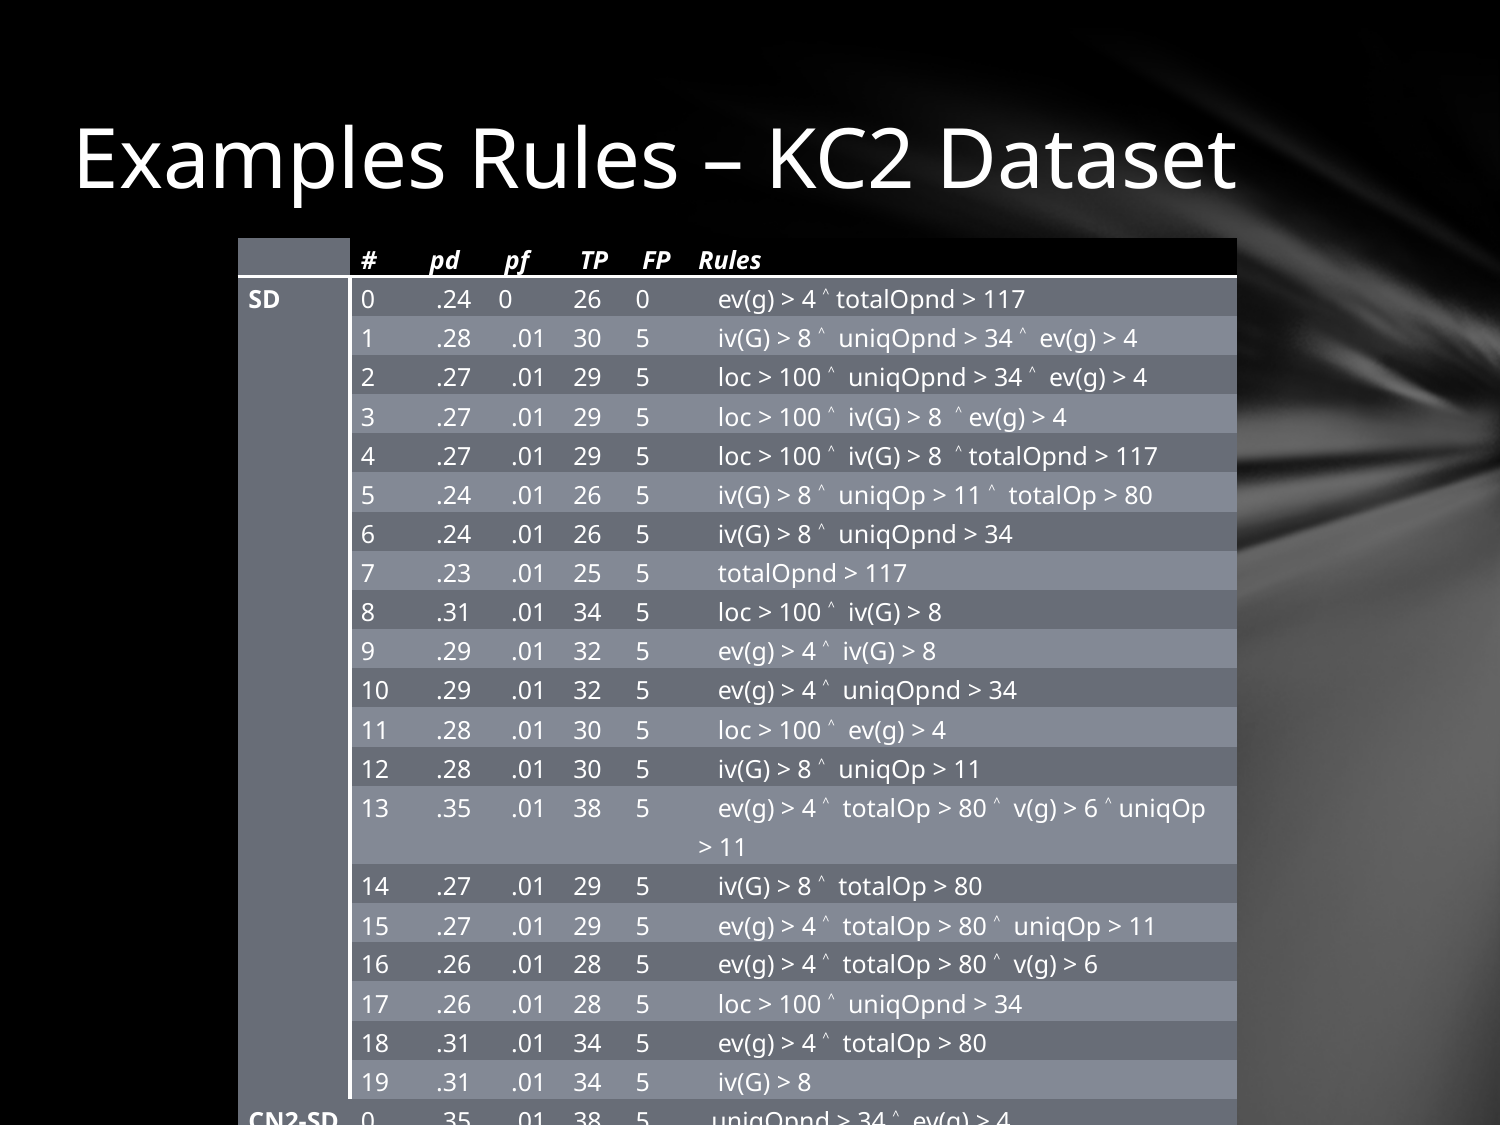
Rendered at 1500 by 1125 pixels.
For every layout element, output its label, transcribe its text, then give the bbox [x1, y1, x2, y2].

table_cell 5 [625, 551, 688, 590]
table_cell 5 [625, 668, 688, 707]
table_cell 0 [487, 278, 562, 316]
table_cell 34 [562, 1021, 625, 1060]
table_cell .01 [487, 316, 562, 355]
table_cell 5 [625, 433, 688, 472]
table_cell loc > 100 ˄ iv(G) > 8 [688, 590, 1237, 629]
table_header pd [412, 238, 487, 275]
table_header # [350, 238, 412, 275]
table_cell 26 [562, 278, 625, 316]
table_cell 38 [562, 786, 625, 864]
table_cell ev(g) > 4 ˄ totalOpnd > 117 [688, 278, 1237, 316]
table_cell iv(G) > 8 [688, 1060, 1237, 1099]
table_cell .24 [412, 472, 487, 512]
table_cell 17 [352, 981, 412, 1021]
table_cell 9 [352, 629, 412, 668]
table_cell .35 [412, 786, 487, 864]
table_header pf [487, 238, 562, 275]
table_cell 29 [562, 864, 625, 903]
table_cell ev(g) > 4 ˄ uniqOpnd > 34 [688, 668, 1237, 707]
table_cell .01 [487, 629, 562, 668]
table_cell 26 [562, 472, 625, 512]
table_cell 29 [562, 355, 625, 394]
table_cell .01 [487, 512, 562, 551]
table_cell .24 [412, 512, 487, 551]
table_cell .01 [487, 590, 562, 629]
table_cell ev(g) > 4 ˄ totalOp > 80 ˄ uniqOp > 11 [688, 903, 1237, 942]
table_cell .27 [412, 864, 487, 903]
table_cell loc > 100 ˄ iv(G) > 8 ˄ totalOpnd > 117 [688, 433, 1237, 472]
table_cell SD [238, 278, 348, 1099]
table_cell 5 [625, 394, 688, 433]
table_cell 30 [562, 747, 625, 786]
table_cell 5 [625, 786, 688, 864]
table_cell iv(G) > 8 ˄ uniqOpnd > 34 [688, 512, 1237, 551]
table_cell iv(G) > 8 ˄ uniqOpnd > 34 ˄ ev(g) > 4 [688, 316, 1237, 355]
table_cell .27 [412, 903, 487, 942]
table_cell .01 [487, 981, 562, 1021]
table_cell .26 [412, 942, 487, 981]
table_cell .29 [412, 629, 487, 668]
table_cell .28 [412, 707, 487, 747]
table_cell .29 [412, 668, 487, 707]
table_cell loc > 100 ˄ uniqOpnd > 34 ˄ ev(g) > 4 [688, 355, 1237, 394]
table_header [238, 238, 350, 275]
table_cell .26 [412, 981, 487, 1021]
table_cell uniqOpnd > 34 ˄ ev(g) > 4 [688, 1099, 1237, 1125]
table_cell 13 [352, 786, 412, 864]
table_cell .28 [412, 747, 487, 786]
table_cell loc > 100 ˄ ev(g) > 4 [688, 707, 1237, 747]
table_cell 5 [625, 316, 688, 355]
table_cell .01 [487, 942, 562, 981]
table_cell 5 [352, 472, 412, 512]
table_cell 4 [352, 433, 412, 472]
table_cell 29 [562, 394, 625, 433]
table_cell .31 [412, 590, 487, 629]
table_cell 5 [625, 747, 688, 786]
table_cell 29 [562, 903, 625, 942]
table_cell 5 [625, 942, 688, 981]
table_cell 34 [562, 1060, 625, 1099]
table_cell totalOpnd > 117 [688, 551, 1237, 590]
table_cell 14 [352, 864, 412, 903]
table_cell 29 [562, 433, 625, 472]
table_cell 38 [562, 1099, 625, 1125]
table_cell 32 [562, 668, 625, 707]
table_cell .01 [487, 668, 562, 707]
table_cell 7 [352, 551, 412, 590]
table_cell 16 [352, 942, 412, 981]
table_cell loc > 100 ˄ iv(G) > 8 ˄ ev(g) > 4 [688, 394, 1237, 433]
table_cell 8 [352, 590, 412, 629]
table_cell 12 [352, 747, 412, 786]
table_cell 5 [625, 355, 688, 394]
table_cell 15 [352, 903, 412, 942]
table_cell .01 [487, 1099, 562, 1125]
table_cell .01 [487, 903, 562, 942]
table_cell .28 [412, 316, 487, 355]
table_cell 6 [352, 512, 412, 551]
table_cell 2 [352, 355, 412, 394]
table_cell iv(G) > 8 ˄ uniqOp > 11 ˄ totalOp > 80 [688, 472, 1237, 512]
table_cell 5 [625, 1099, 688, 1125]
table_cell 1 [352, 316, 412, 355]
table_cell 28 [562, 942, 625, 981]
table_cell 5 [625, 590, 688, 629]
table_cell .27 [412, 433, 487, 472]
table_cell 30 [562, 316, 625, 355]
table_cell .01 [487, 1021, 562, 1060]
table_cell 5 [625, 512, 688, 551]
table_cell .23 [412, 551, 487, 590]
table_cell CN2-SD [238, 1099, 350, 1125]
table_cell .31 [412, 1021, 487, 1060]
table_cell 5 [625, 1021, 688, 1060]
table_cell .27 [412, 355, 487, 394]
table_cell 26 [562, 512, 625, 551]
table_cell .01 [487, 747, 562, 786]
table_cell .01 [487, 786, 562, 864]
table_cell 5 [625, 629, 688, 668]
table_cell 5 [625, 903, 688, 942]
table_cell .24 [412, 278, 487, 316]
table_cell .01 [487, 433, 562, 472]
table_header TP [562, 238, 625, 275]
table_cell .01 [487, 1060, 562, 1099]
table_cell 5 [625, 1060, 688, 1099]
table_cell .01 [487, 355, 562, 394]
table_cell 0 [352, 278, 412, 316]
table_cell ev(g) > 4 ˄ totalOp > 80 [688, 1021, 1237, 1060]
table_cell 0 [625, 278, 688, 316]
table_cell .01 [487, 472, 562, 512]
table_cell ev(g) > 4 ˄ totalOp > 80 ˄ v(g) > 6 ˄ uniqOp > 11 [688, 786, 1237, 864]
table_cell ev(g) > 4 ˄ totalOp > 80 ˄ v(g) > 6 [688, 942, 1237, 981]
table_cell 5 [625, 864, 688, 903]
table_cell 18 [352, 1021, 412, 1060]
title Examples Rules – KC2 Dataset [57, 37, 1318, 213]
table_cell 11 [352, 707, 412, 747]
table_cell 34 [562, 590, 625, 629]
table_cell 10 [352, 668, 412, 707]
table_cell 32 [562, 629, 625, 668]
table_cell .31 [412, 1060, 487, 1099]
table_cell 19 [352, 1060, 412, 1099]
table_header FP [625, 238, 688, 275]
table_cell 5 [625, 707, 688, 747]
table_header Rules [688, 238, 1237, 275]
table_cell .27 [412, 394, 487, 433]
table_cell 25 [562, 551, 625, 590]
table_cell iv(G) > 8 ˄ uniqOp > 11 [688, 747, 1237, 786]
table_cell .01 [487, 394, 562, 433]
table_cell .01 [487, 864, 562, 903]
table_cell .35 [412, 1099, 487, 1125]
table_cell ev(g) > 4 ˄ iv(G) > 8 [688, 629, 1237, 668]
table_cell iv(G) > 8 ˄ totalOp > 80 [688, 864, 1237, 903]
table_cell 28 [562, 981, 625, 1021]
table_cell 0 [350, 1099, 412, 1125]
table_cell 5 [625, 981, 688, 1021]
table_cell 3 [352, 394, 412, 433]
table_cell .01 [487, 551, 562, 590]
table_cell loc > 100 ˄ uniqOpnd > 34 [688, 981, 1237, 1021]
table_cell 5 [625, 472, 688, 512]
table_cell 30 [562, 707, 625, 747]
table_cell .01 [487, 707, 562, 747]
